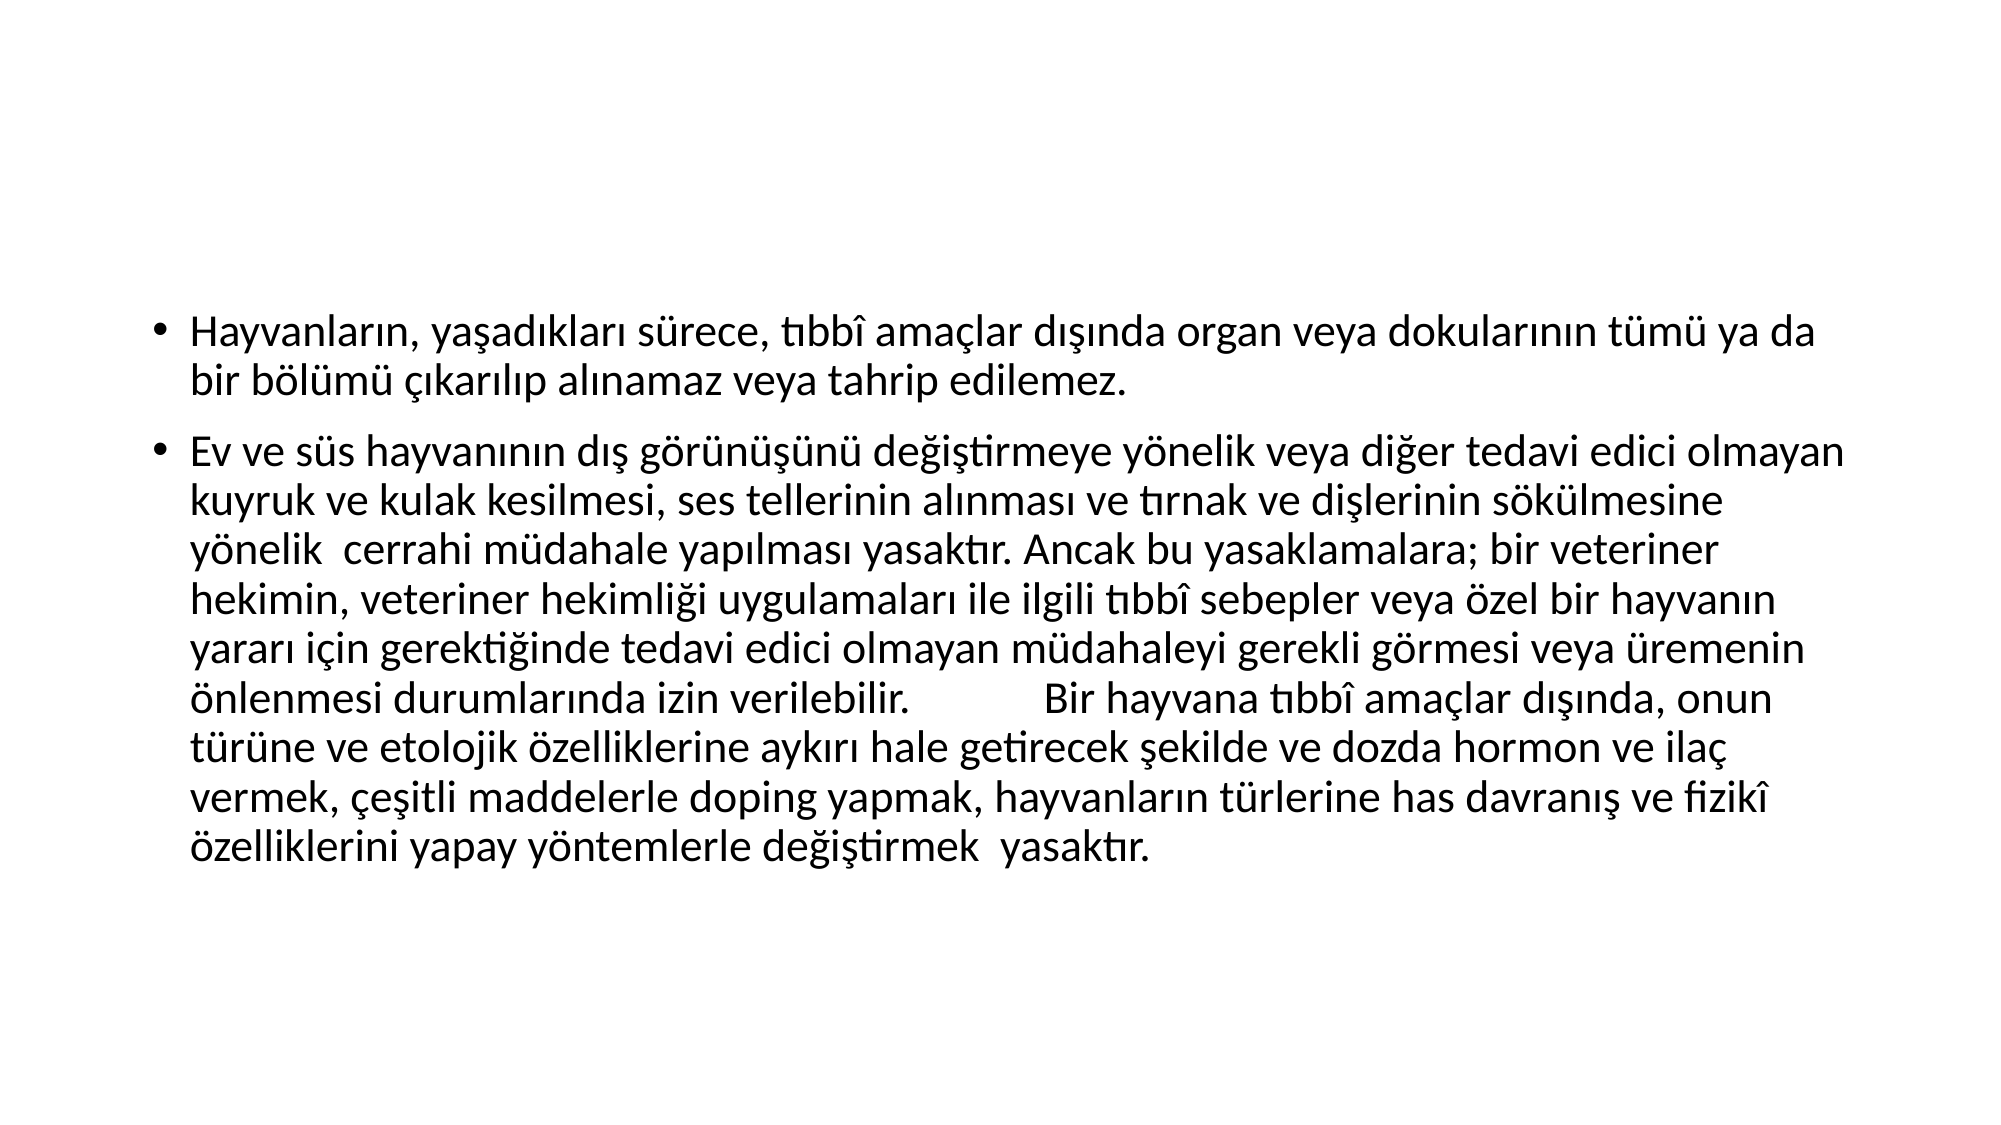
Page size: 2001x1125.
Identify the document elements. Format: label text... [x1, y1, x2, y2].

list Hayvanların, yaşadıkları sürece, tıbbî amaçlar dışında organ veya dokularının tümü ya da bir bölümü çıkarılıp alınamaz veya tahrip edilemez. Ev ve süs hayvanının dış görünüşünü değiştirmeye yönelik veya diğer tedavi edici olmayan kuyruk ve kulak kesilmesi, ses tellerinin alınması ve tırnak ve dişlerinin sökülmesine yönelik cerrahi müdahale yapılması yasaktır. Ancak bu yasaklamalara; bir veteriner hekimin, veteriner hekimliği uygulamaları ile ilgili tıbbî sebepler veya özel bir hayvanın yararı için gerektiğinde tedavi edici olmayan müdahaleyi gerekli görmesi veya üremenin önlenmesi durumlarında izin verilebilir. Bir hayvana tıbbî amaçlar dışında, onun türüne ve etolojik özelliklerine aykırı hale getirecek şekilde ve dozda hormon ve ilaç vermek, çeşitli maddelerle doping yapmak, hayvanların türlerine has davranış ve fizikî özelliklerini yapay yöntemlerle değiştirmek yasaktır. [137, 299, 1863, 1014]
